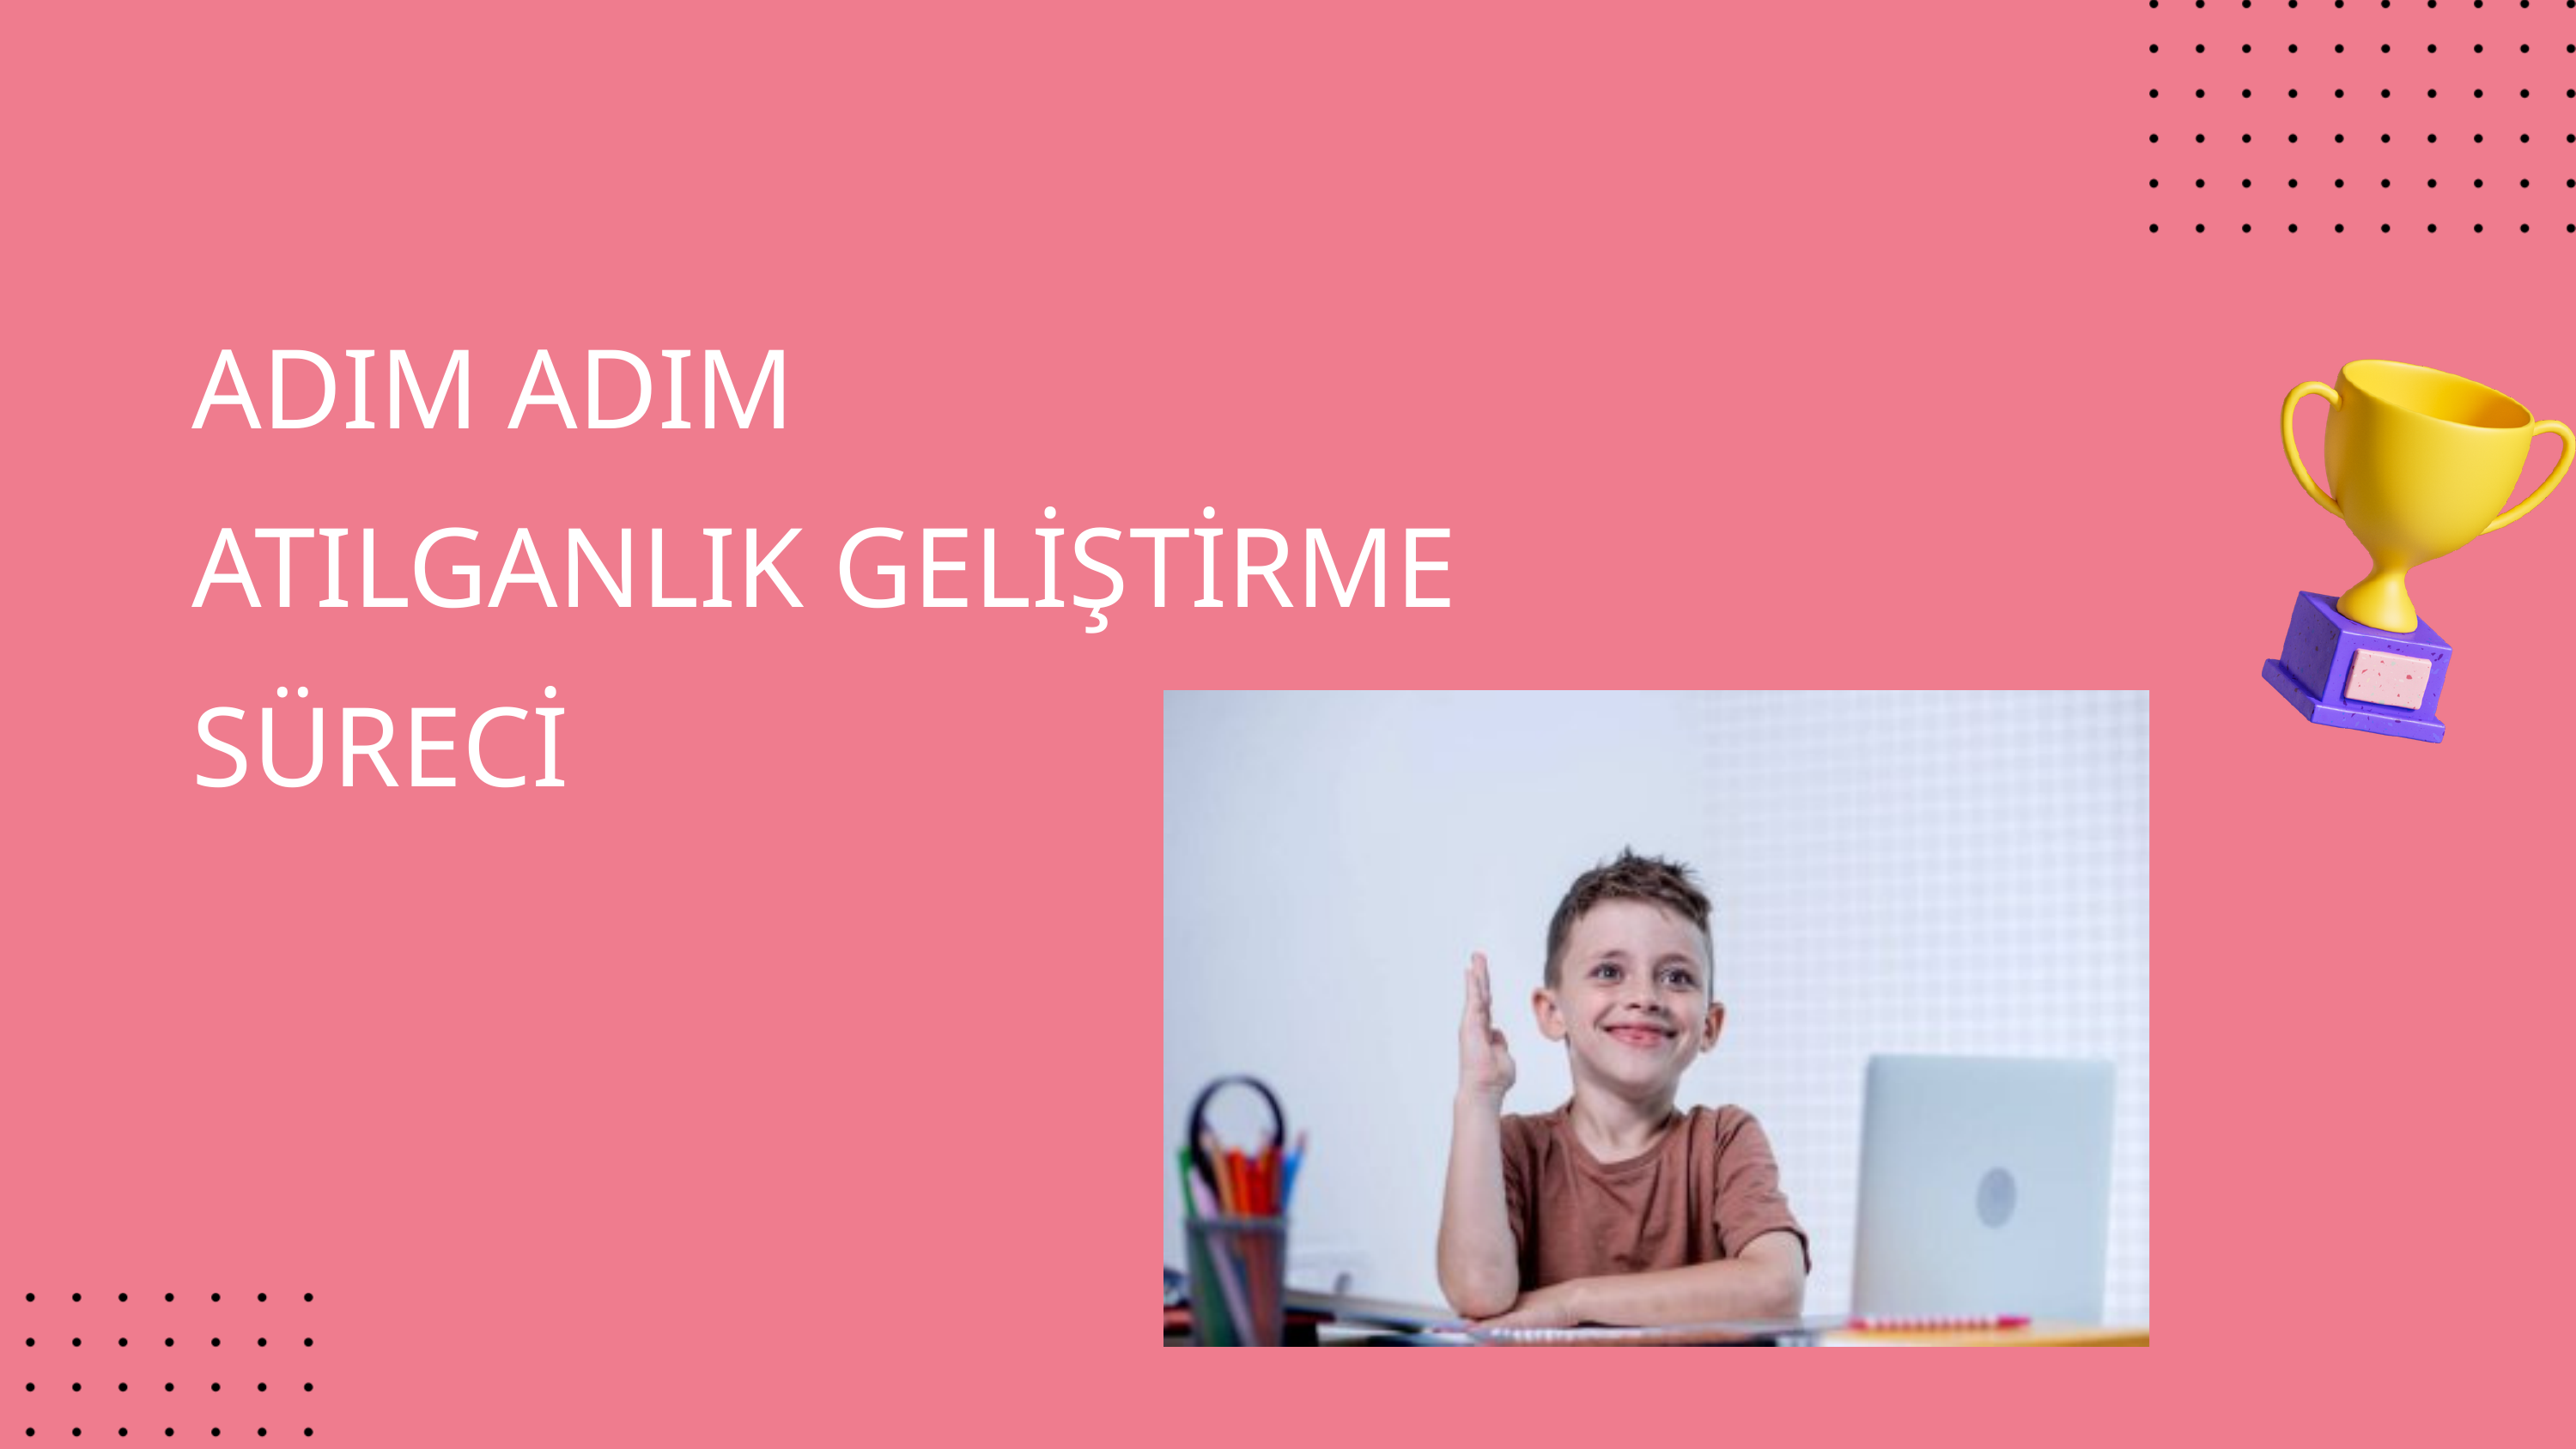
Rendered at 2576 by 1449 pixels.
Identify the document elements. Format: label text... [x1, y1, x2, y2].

text_box [2149, 0, 2576, 233]
text_box [1163, 690, 2150, 1347]
text_box ADIM ADIM ATILGANLIK GELİŞTİRME SÜRECİ [191, 271, 1937, 809]
text_box [2261, 359, 2576, 743]
text_box [0, 1293, 313, 1449]
